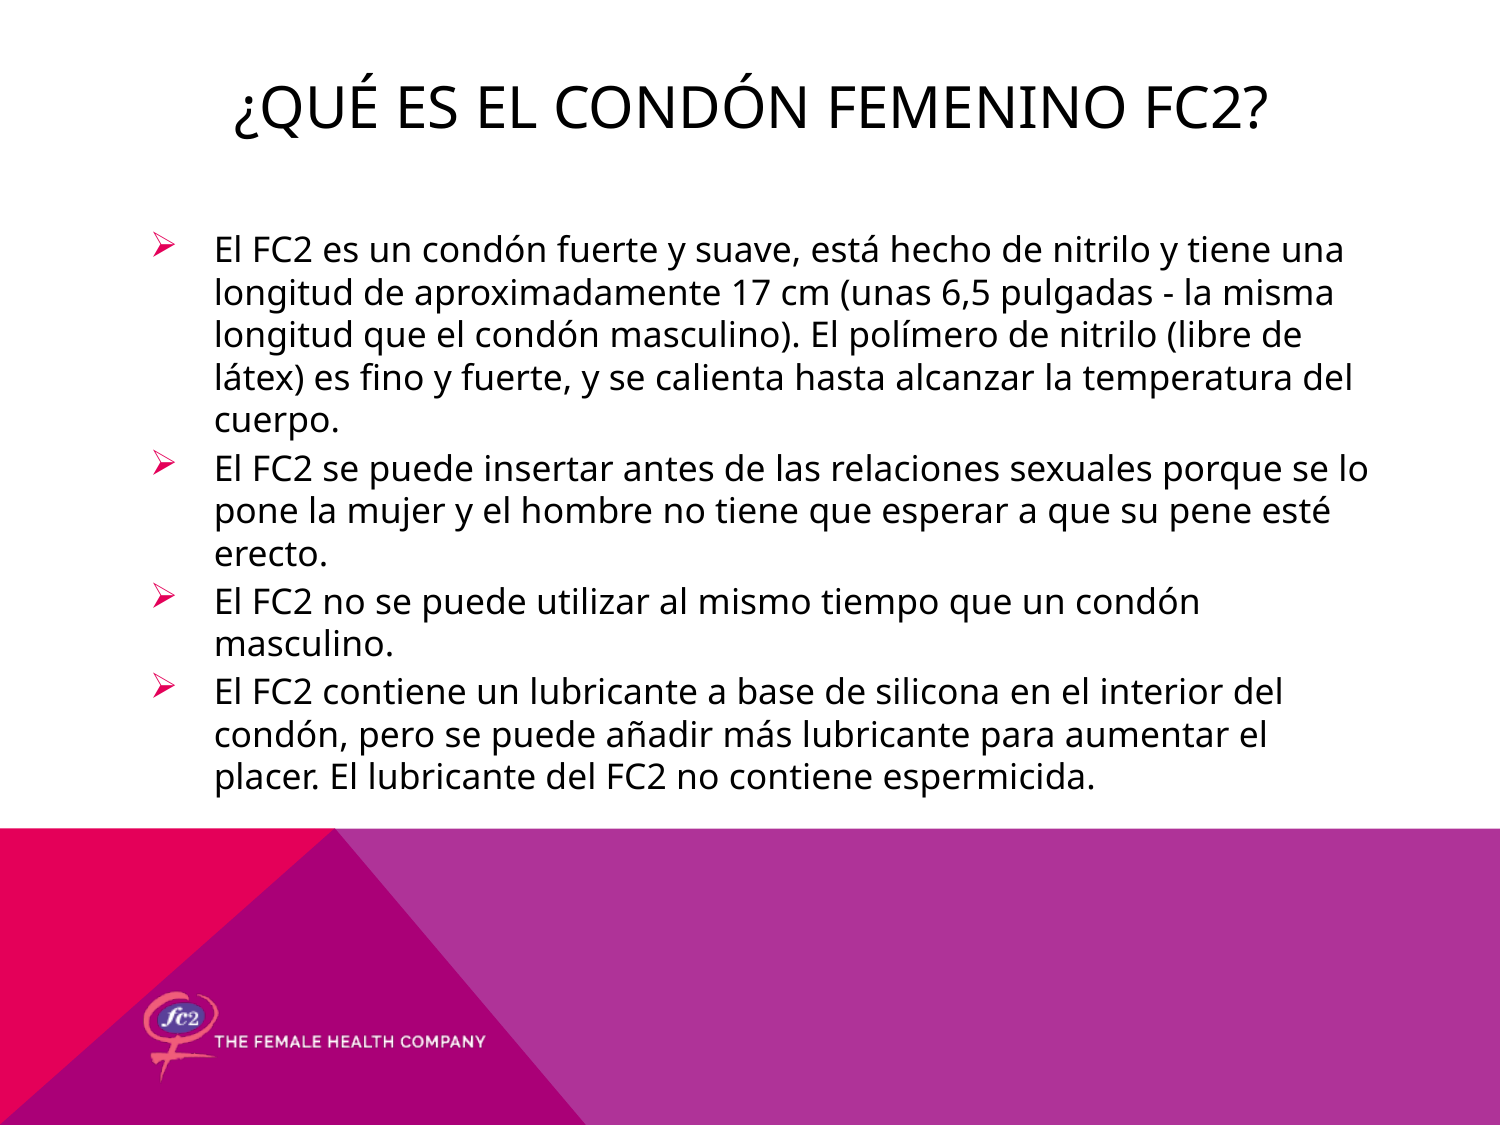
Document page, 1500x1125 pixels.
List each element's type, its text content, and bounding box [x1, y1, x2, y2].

list El FC2 es un condón fuerte y suave, está hecho de nitrilo y tiene una longitud de aproximadamente 17 cm (unas 6,5 pulgadas - la misma longitud que el condón masculino). El polímero de nitrilo (libre de látex) es fino y fuerte, y se calienta hasta alcanzar la temperatura del cuerpo. El FC2 se puede insertar antes de las relaciones sexuales porque se lo pone la mujer y el hombre no tiene que esperar a que su pene esté erecto. El FC2 no se puede utilizar al mismo tiempo que un condón masculino. El FC2 contiene un lubricante a base de silicona en el interior del condón, pero se puede añadir más lubricante para aumentar el placer. El lubricante del FC2 no contiene espermicida. [135, 219, 1388, 808]
title ¿Qué es el condón femenino FC2? [135, 60, 1369, 150]
picture [135, 987, 492, 1085]
